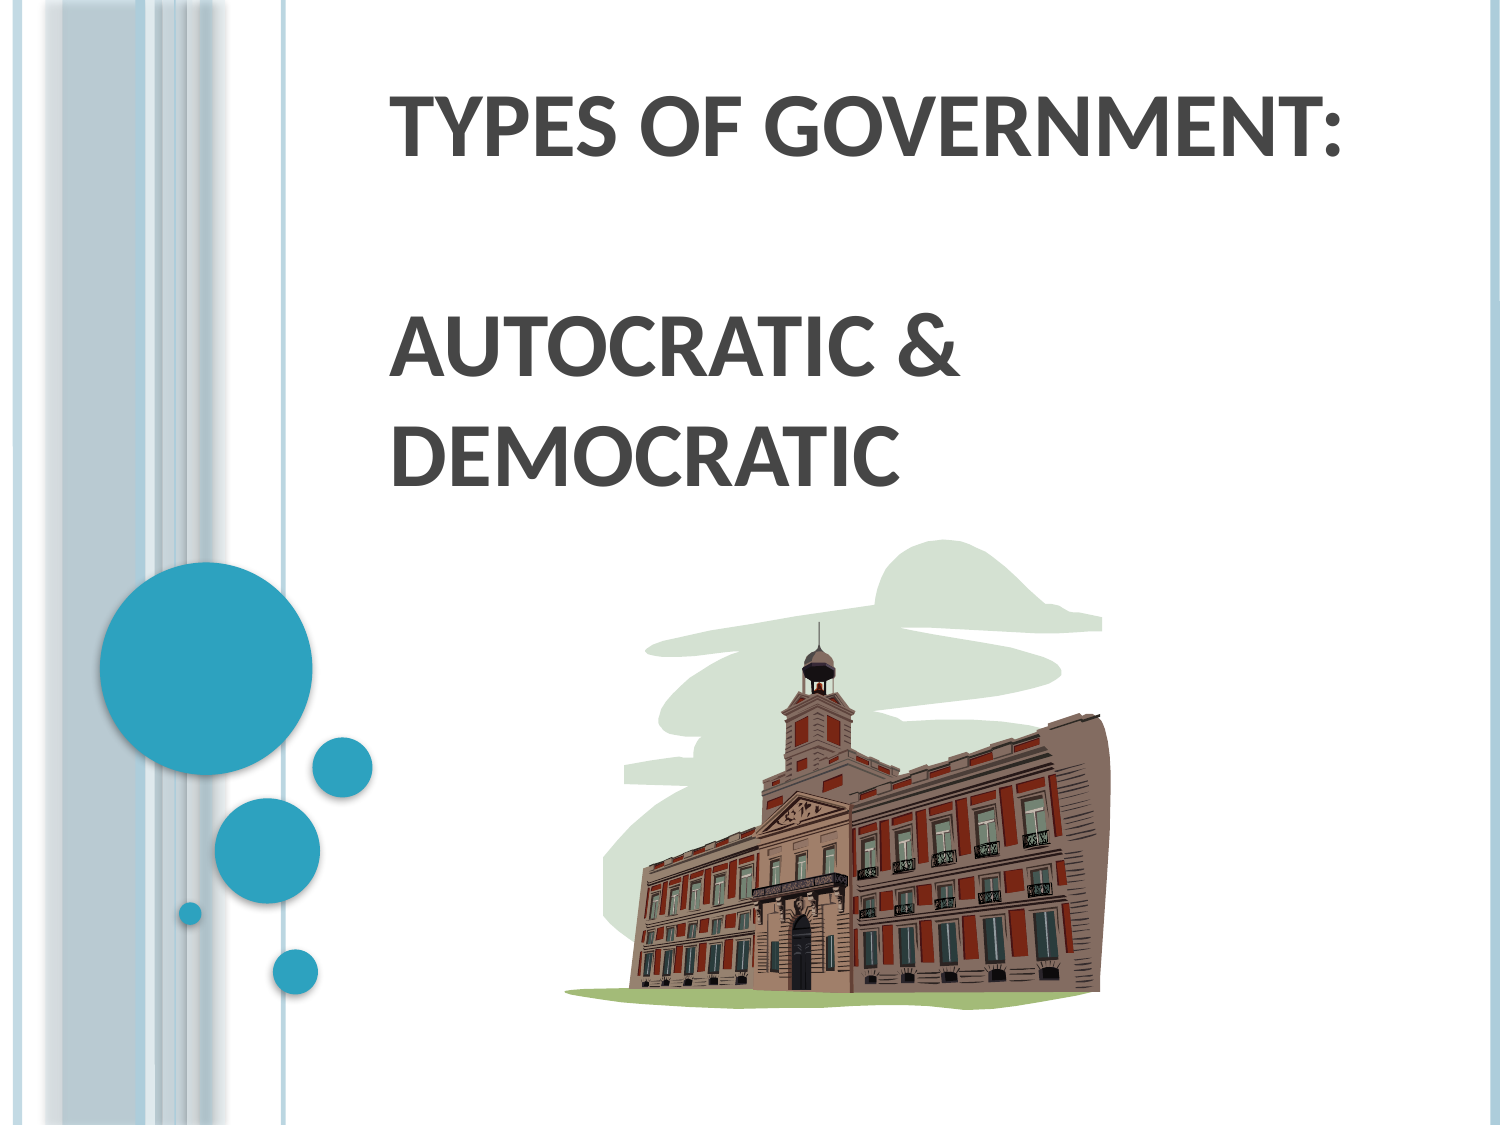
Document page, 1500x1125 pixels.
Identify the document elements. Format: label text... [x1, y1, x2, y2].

title Types of Government: Autocratic & Democratic [375, 237, 1388, 513]
picture [561, 536, 1113, 1013]
